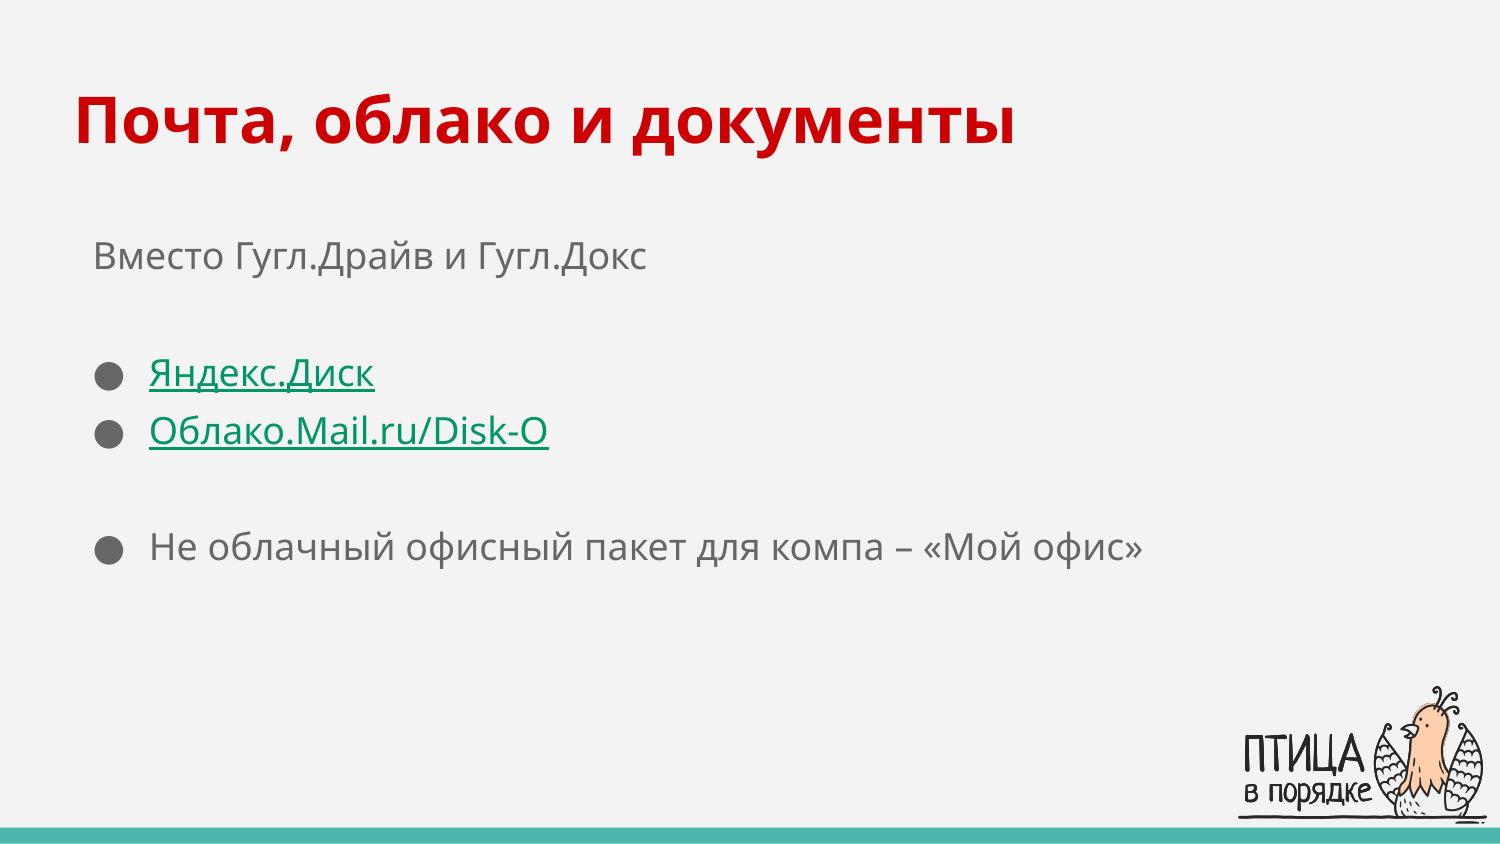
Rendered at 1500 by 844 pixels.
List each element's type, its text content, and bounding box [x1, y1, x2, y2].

picture [1225, 621, 1500, 844]
list Вместо Гугл.Драйв и Гугл.Докс Яндекс.Диск Облако.Mail.ru/Disk-O Не облачный офисный пакет для компа – «Мой офис» [59, 207, 1441, 828]
title Почта, облако и документы [59, 59, 1441, 178]
